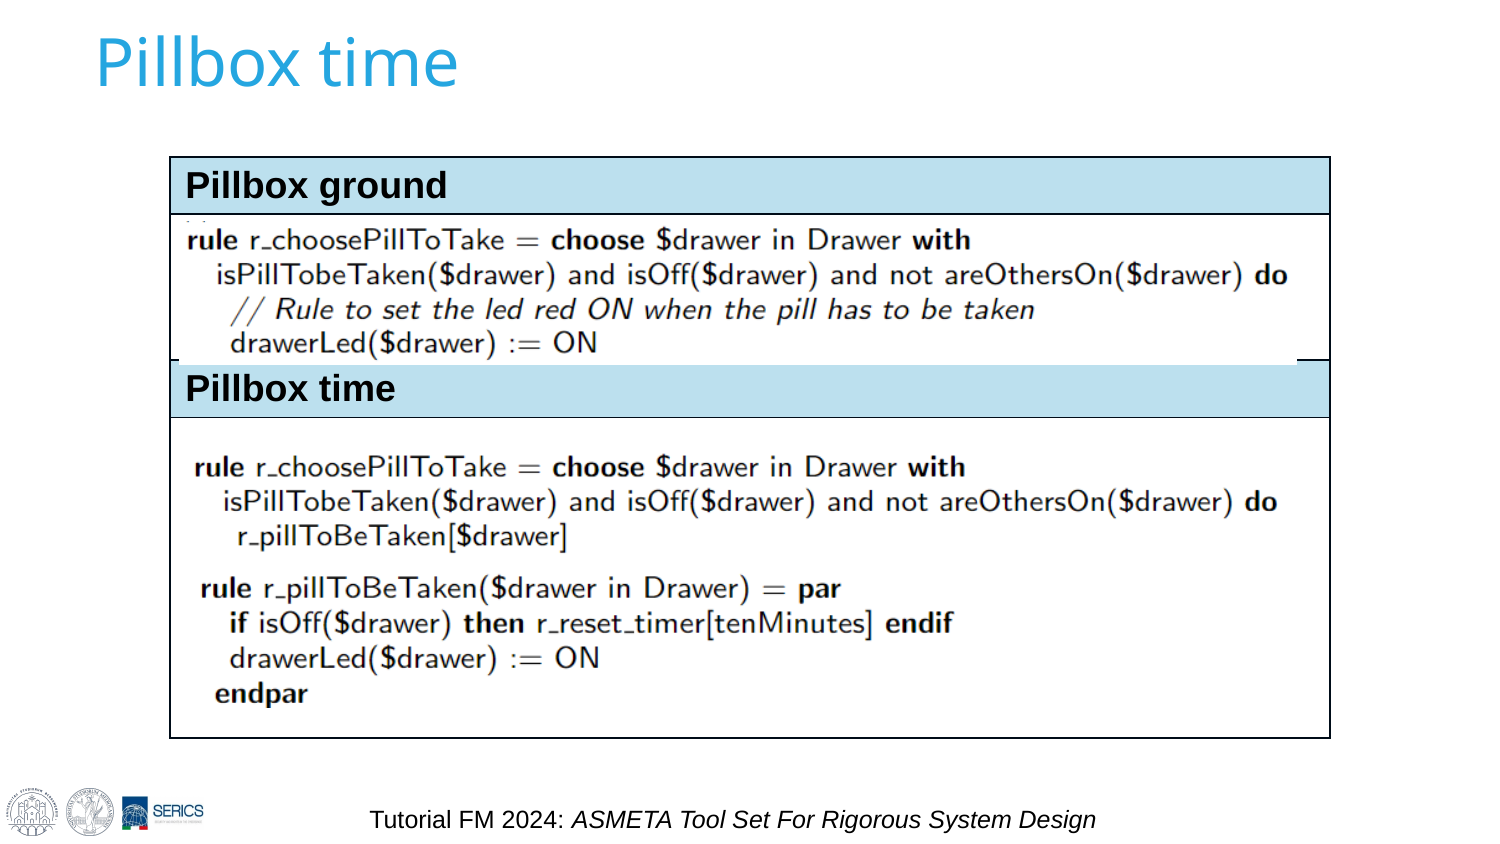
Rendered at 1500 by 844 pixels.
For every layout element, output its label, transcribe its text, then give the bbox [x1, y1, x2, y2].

picture [122, 796, 204, 830]
table_cell Pillbox time [171, 361, 1329, 417]
picture [179, 452, 1284, 709]
picture [66, 788, 116, 836]
table_cell [171, 215, 1329, 359]
title Pillbox time [94, 35, 1394, 101]
picture [6, 788, 60, 836]
table_cell [171, 418, 1329, 737]
picture [179, 221, 1297, 365]
table_header Pillbox ground [171, 158, 1329, 213]
